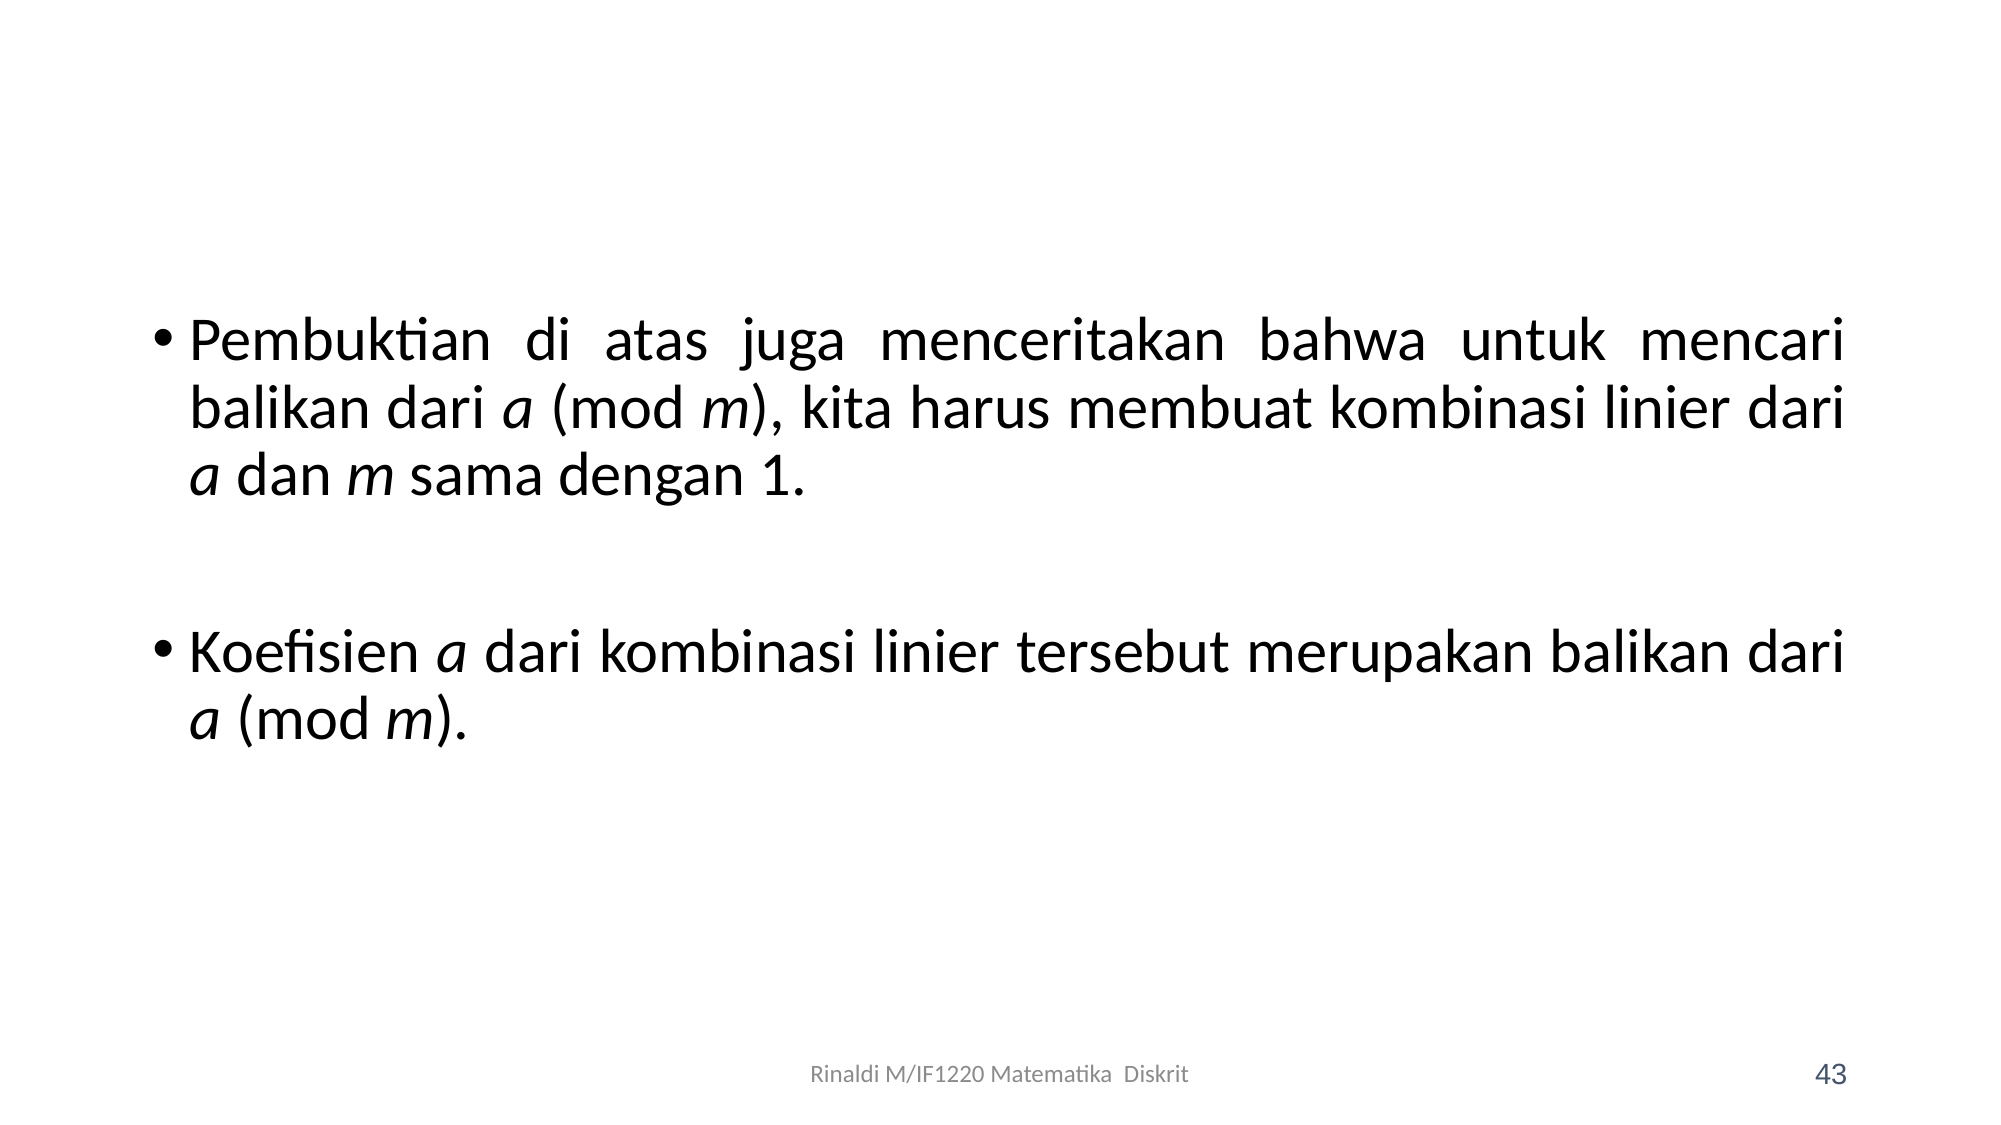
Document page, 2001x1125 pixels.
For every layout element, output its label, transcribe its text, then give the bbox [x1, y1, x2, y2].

list Pembuktian di atas juga menceritakan bahwa untuk mencari balikan dari a (mod m), kita harus membuat kombinasi linier dari a dan m sama dengan 1. Koefisien a dari kombinasi linier tersebut merupakan balikan dari a (mod m). [137, 299, 1863, 1014]
slide_number 43 [1412, 1042, 1863, 1103]
footer Rinaldi M/IF1220 Matematika Diskrit [662, 1042, 1338, 1103]
